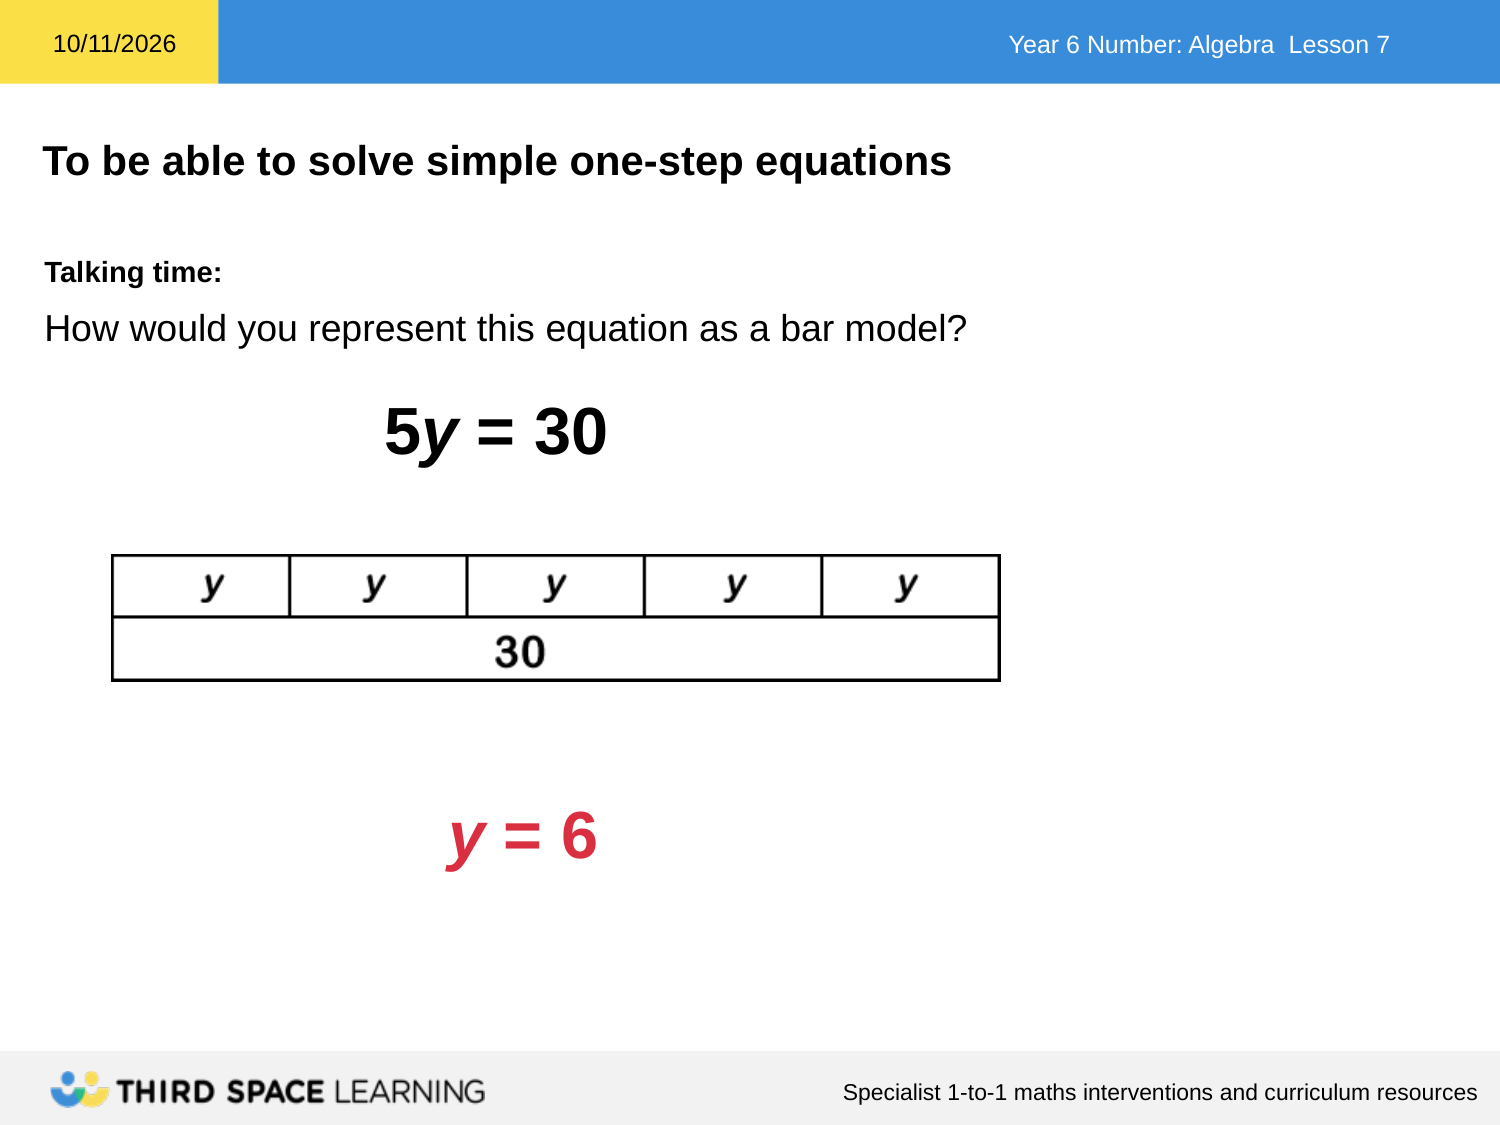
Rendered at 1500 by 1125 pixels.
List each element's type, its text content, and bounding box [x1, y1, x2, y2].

picture [111, 554, 1001, 682]
text_box y = 6 [433, 784, 768, 880]
text_box 5y = 30 [369, 380, 651, 476]
text_box Talking time: [29, 246, 238, 296]
text_box How would you represent this equation as a bar model? [29, 296, 1471, 402]
picture [50, 1071, 485, 1108]
